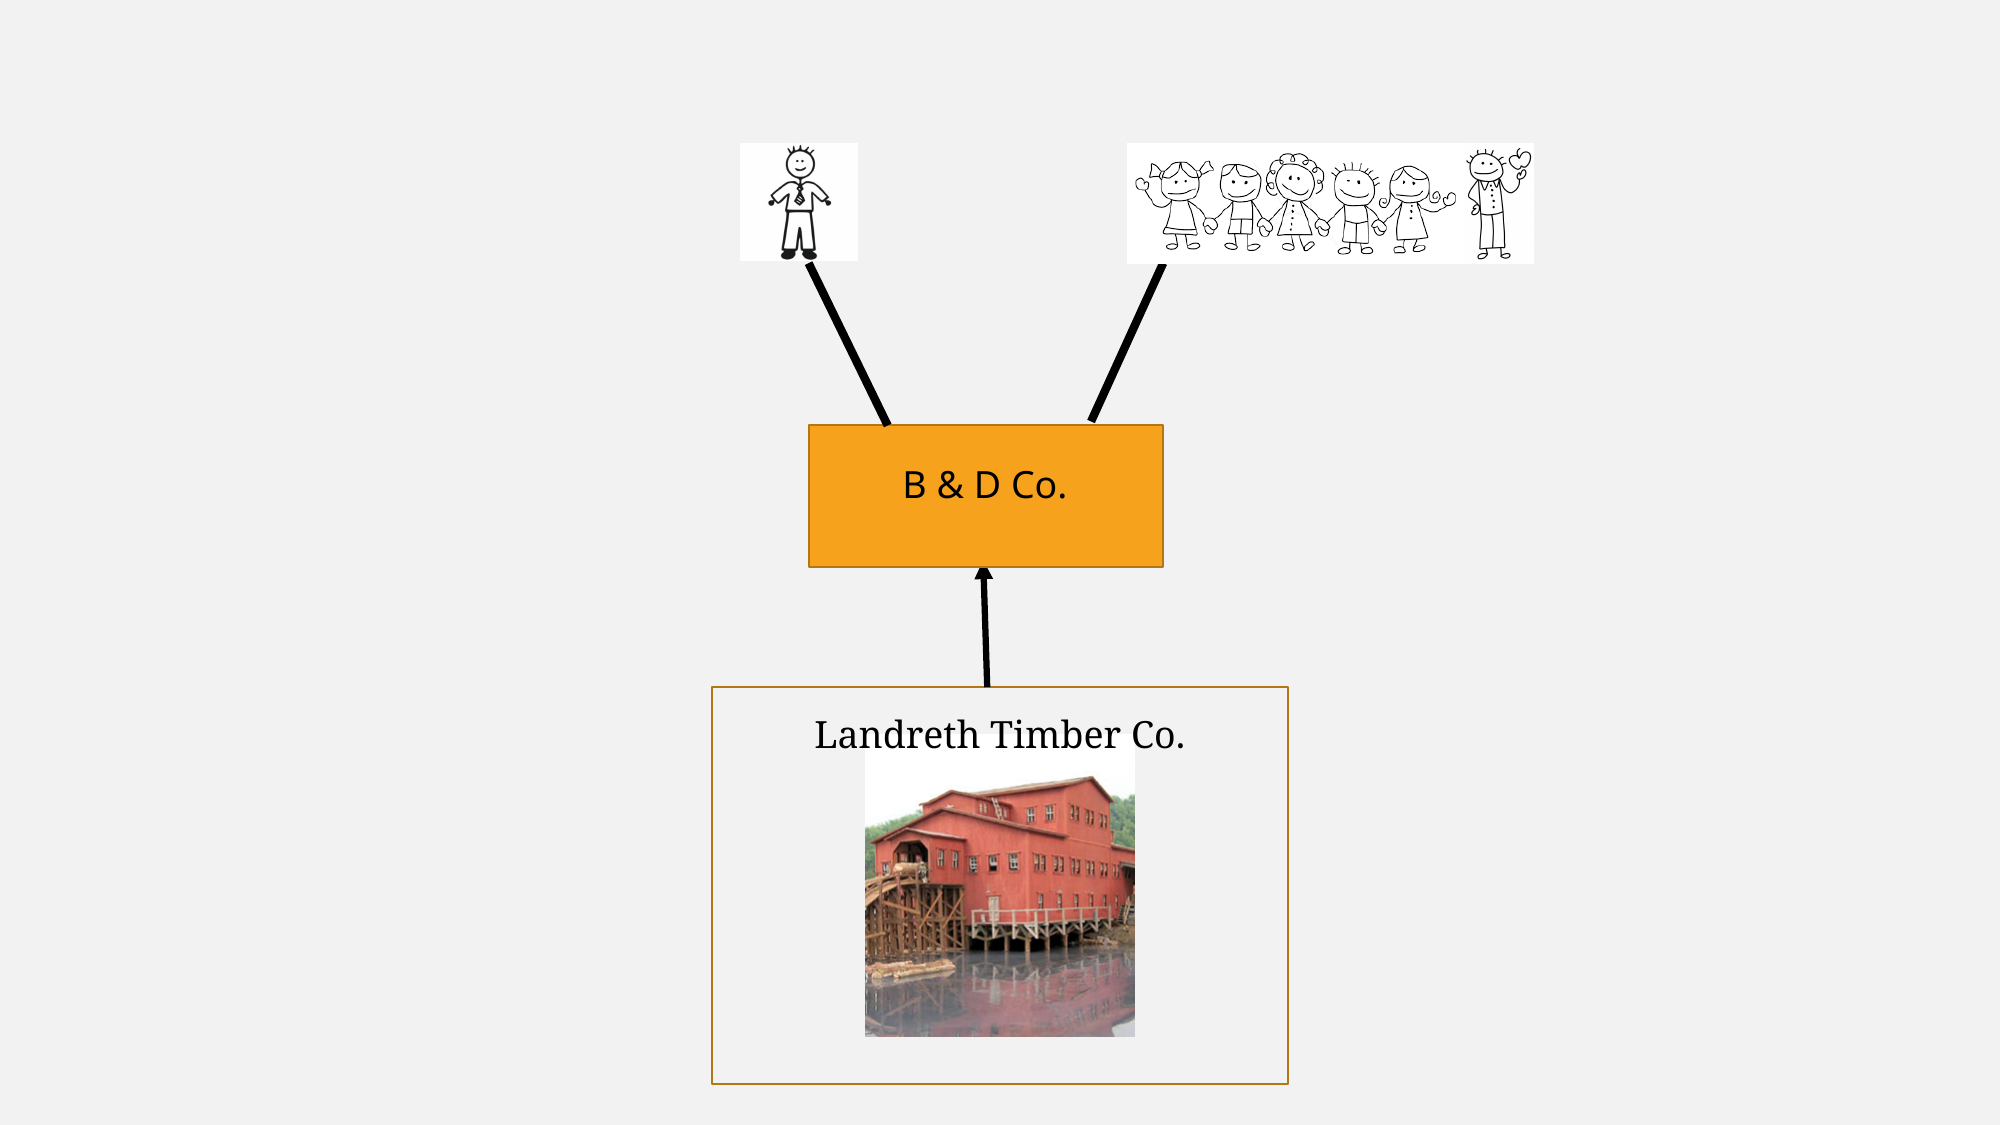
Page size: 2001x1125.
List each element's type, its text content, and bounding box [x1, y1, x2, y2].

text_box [1091, 263, 1164, 422]
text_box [808, 263, 888, 426]
text_box B & D Co. [822, 454, 1148, 514]
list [865, 734, 1135, 1037]
text_box [808, 424, 1164, 568]
picture [1127, 143, 1534, 264]
picture [740, 143, 858, 261]
text_box Landreth Timber Co. [740, 703, 1260, 764]
text_box [711, 686, 1289, 1085]
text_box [983, 560, 988, 688]
